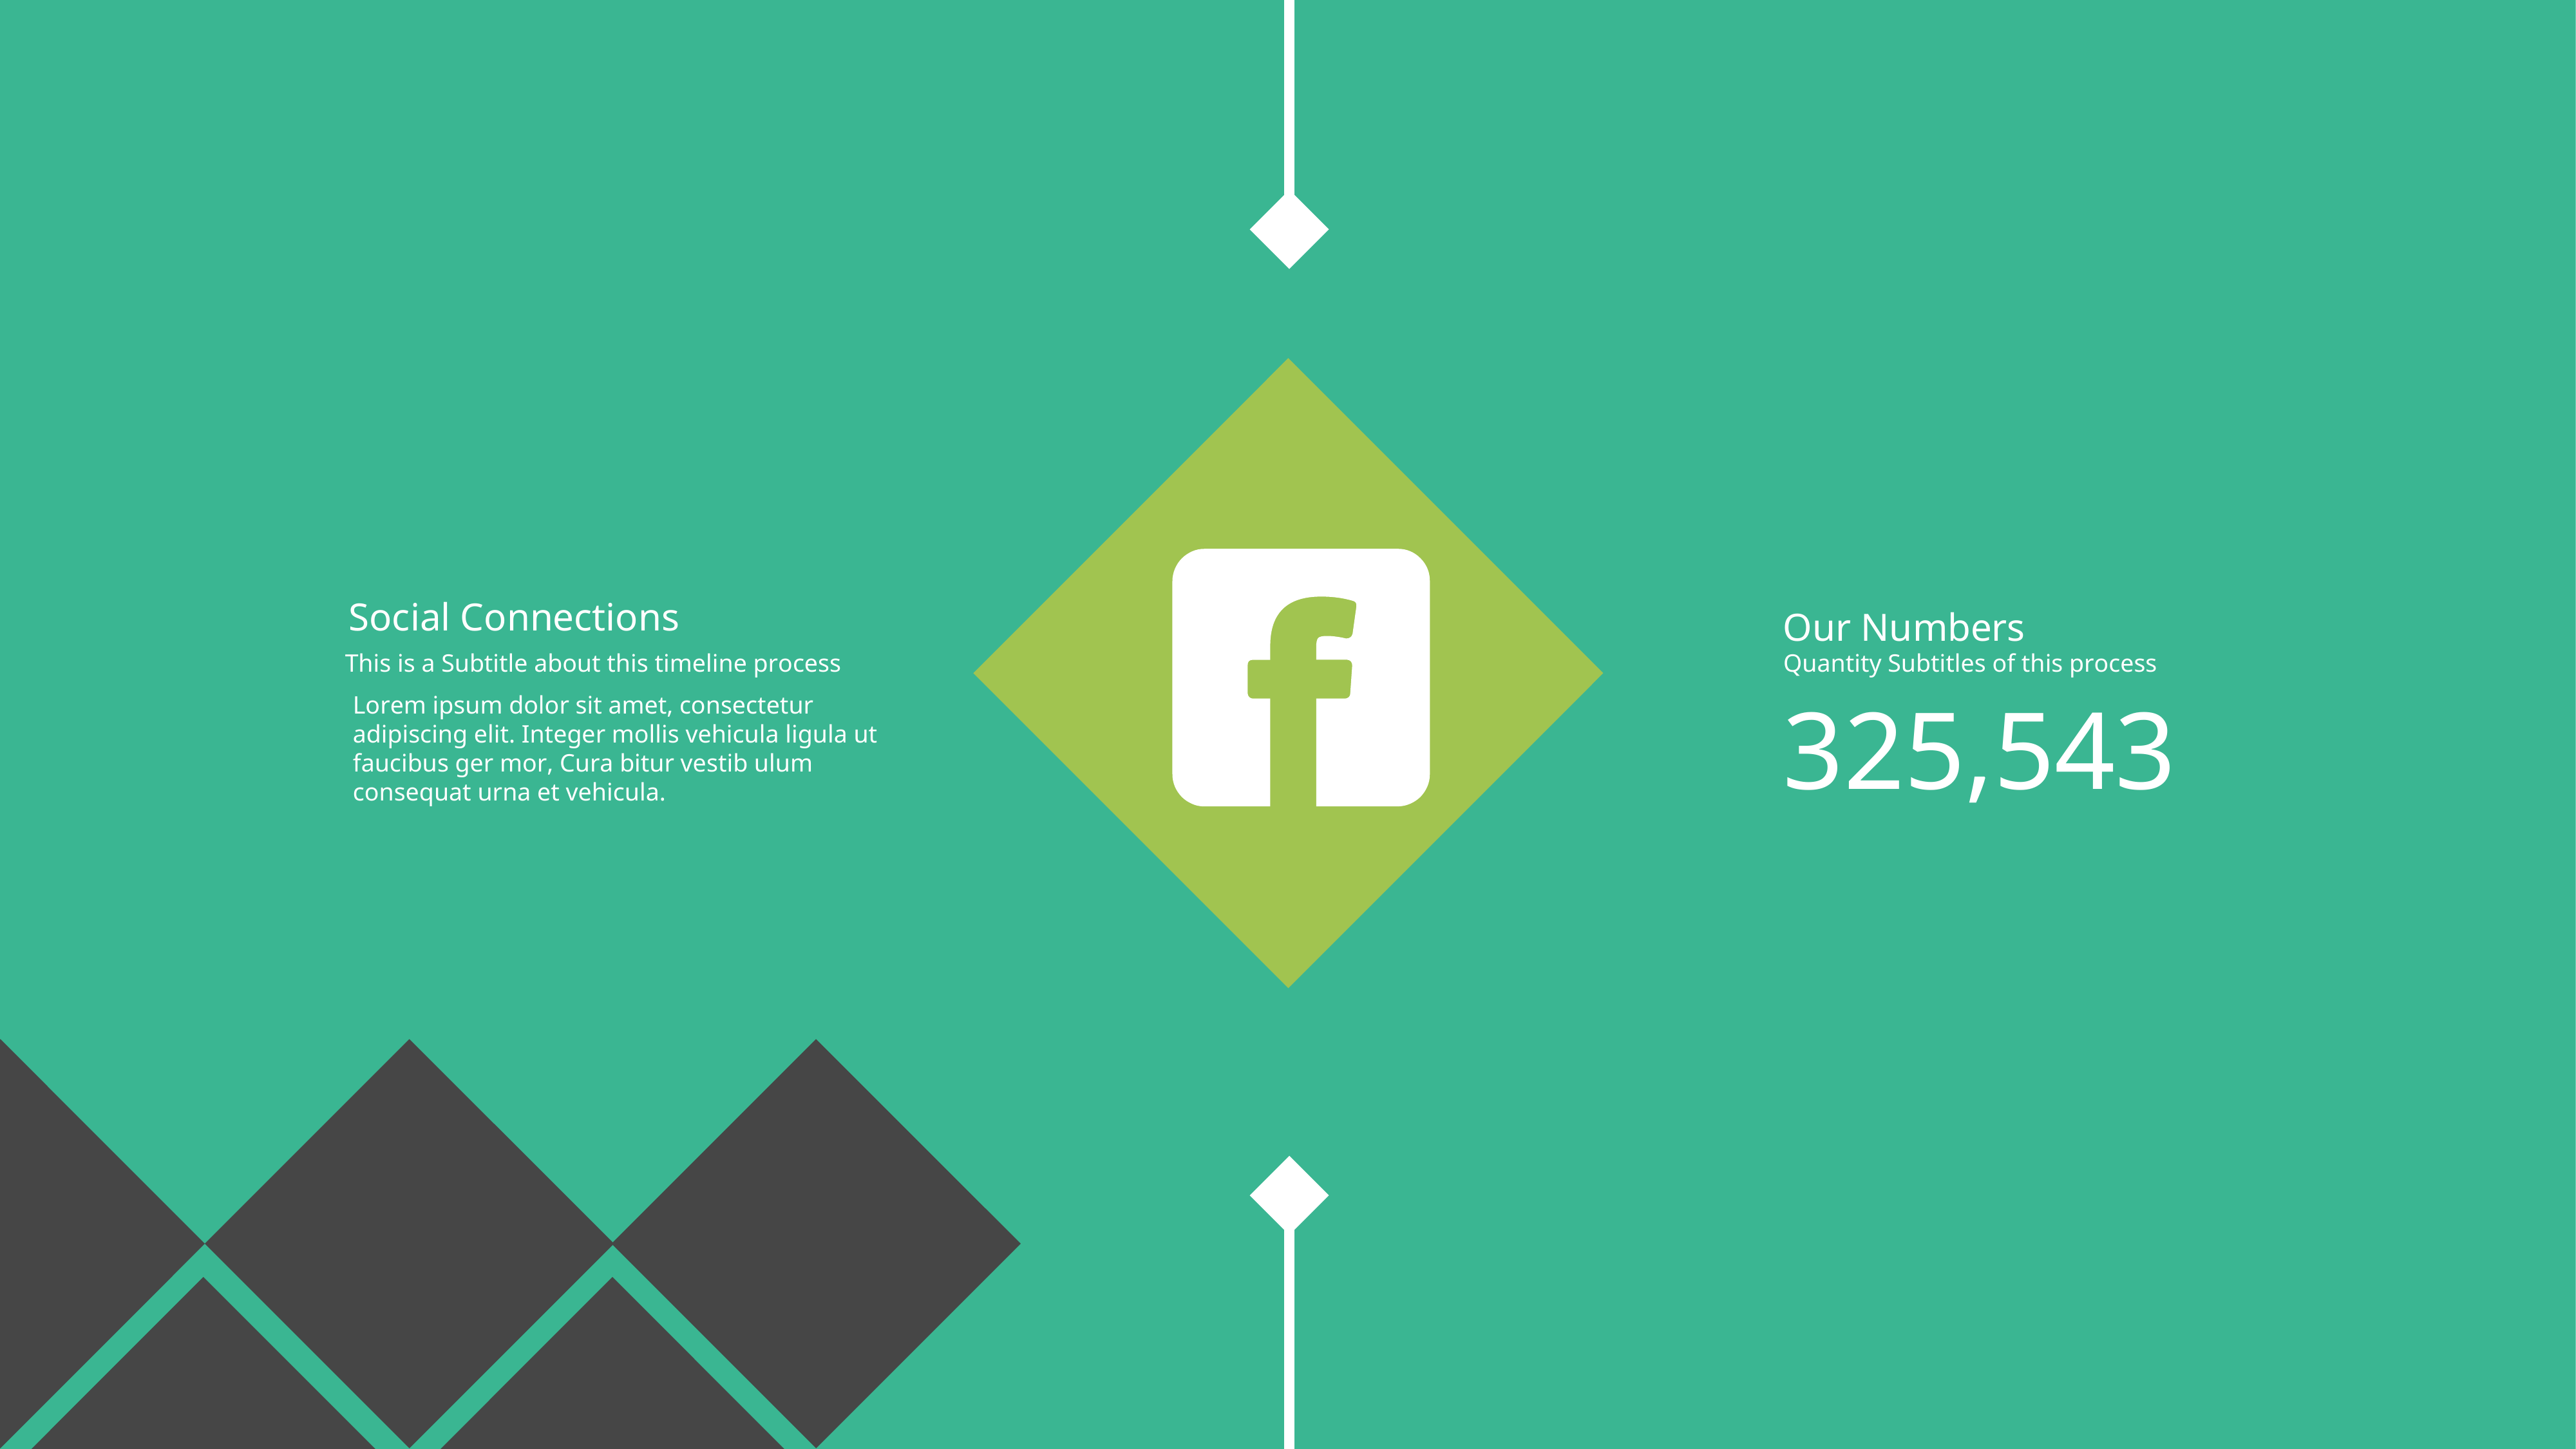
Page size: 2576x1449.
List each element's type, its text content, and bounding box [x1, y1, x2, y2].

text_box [1249, 1155, 1329, 1449]
text_box This is a Subtitle about this timeline process [345, 641, 973, 683]
text_box Social Connections [348, 592, 786, 639]
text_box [1249, 0, 1329, 269]
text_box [0, 1039, 1021, 1449]
text_box 325,543 [1783, 683, 2221, 812]
text_box Lorem ipsum dolor sit amet, consectetur adipiscing elit. Integer mollis vehicula ligula ut faucibus ger mor, Cura bitur vestib ulum consequat urna et vehicula. [352, 690, 903, 808]
text_box Quantity Subtitles of this process [1783, 641, 2239, 683]
text_box Our Numbers [1783, 603, 2221, 650]
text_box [973, 357, 1604, 989]
